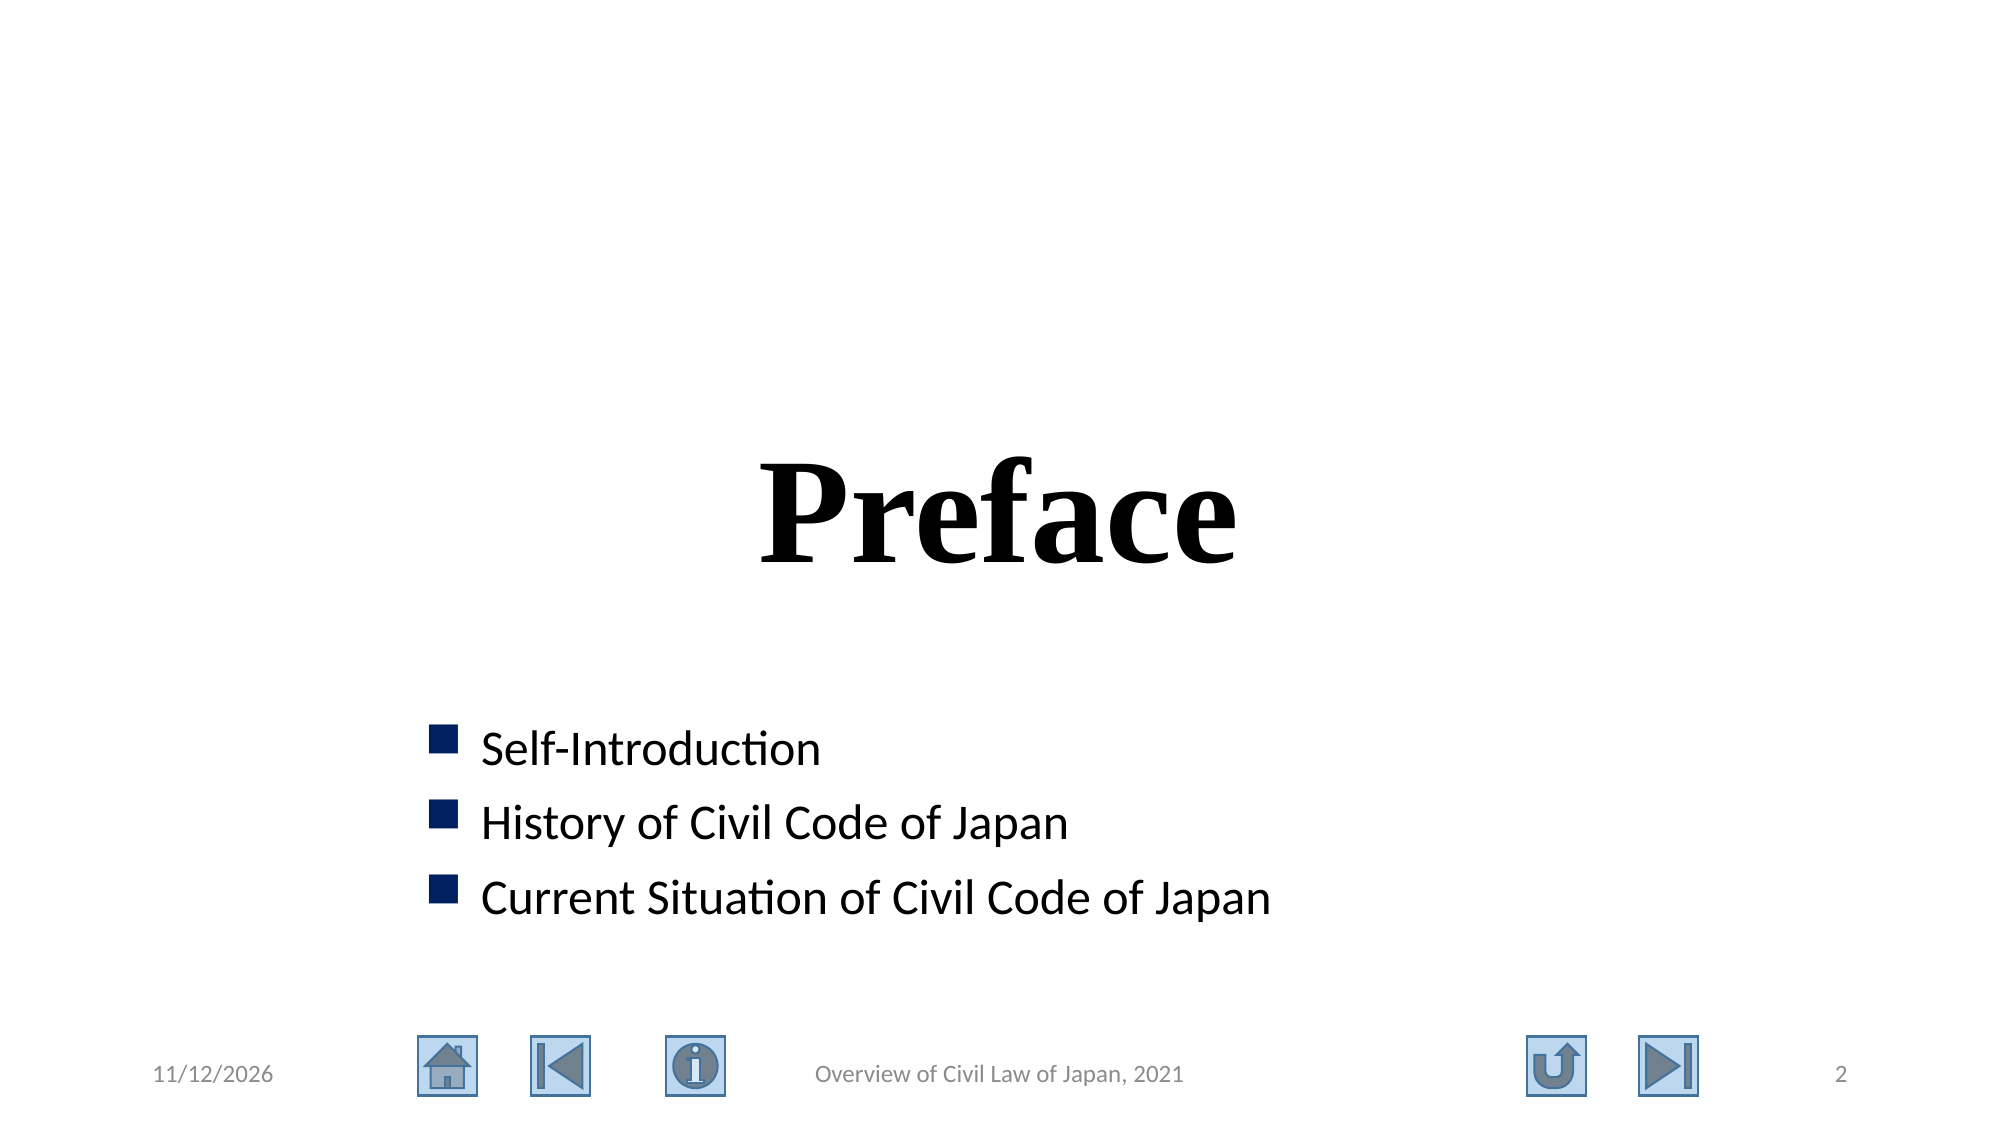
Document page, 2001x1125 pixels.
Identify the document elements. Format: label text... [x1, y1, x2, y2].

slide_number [137, 1042, 588, 1103]
title Preface [136, 280, 1862, 749]
footer Overview of Civil Law of Japan, 2021 [662, 1042, 1338, 1103]
list Self-Introduction History of Civil Code of Japan Current Situation of Civil Code of Japan [409, 714, 1588, 961]
slide_number 2 [1412, 1042, 1863, 1103]
